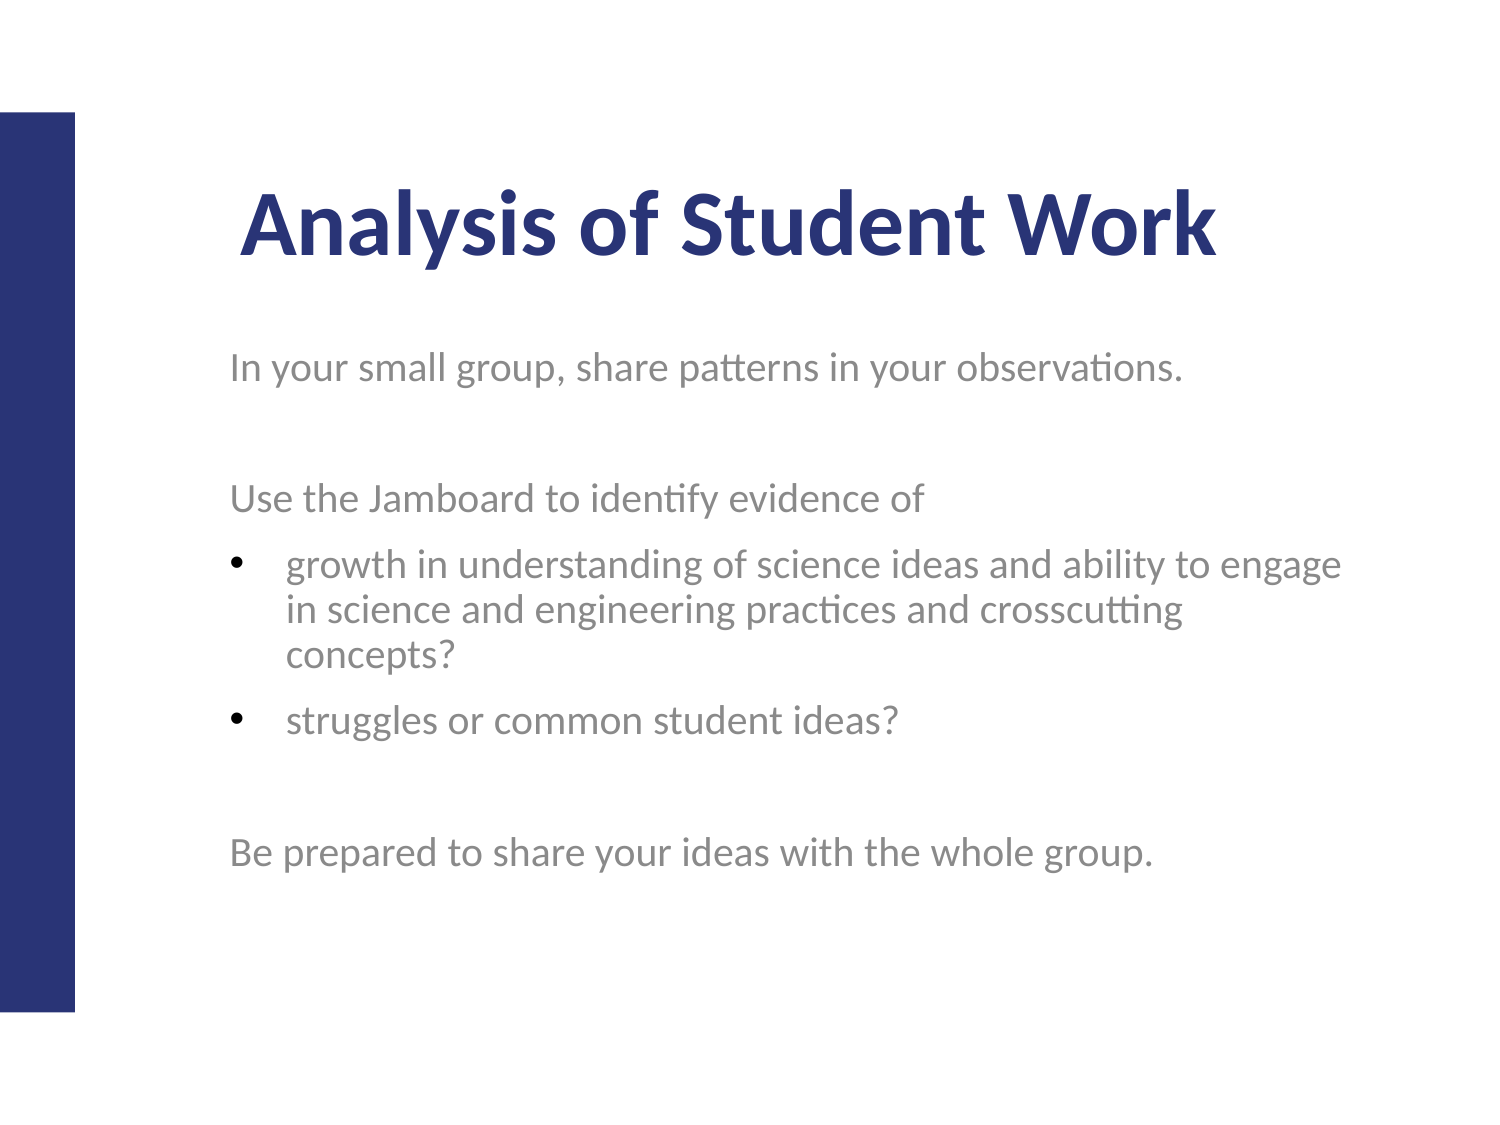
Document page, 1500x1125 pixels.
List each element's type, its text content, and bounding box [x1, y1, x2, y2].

list In your small group, share patterns in your observations. Use the Jamboard to identify evidence of growth in understanding of science ideas and ability to engage in science and engineering practices and crosscutting concepts? struggles or common student ideas? Be prepared to share your ideas with the whole group. [214, 337, 1366, 488]
title Analysis of Student Work [225, 0, 1376, 450]
